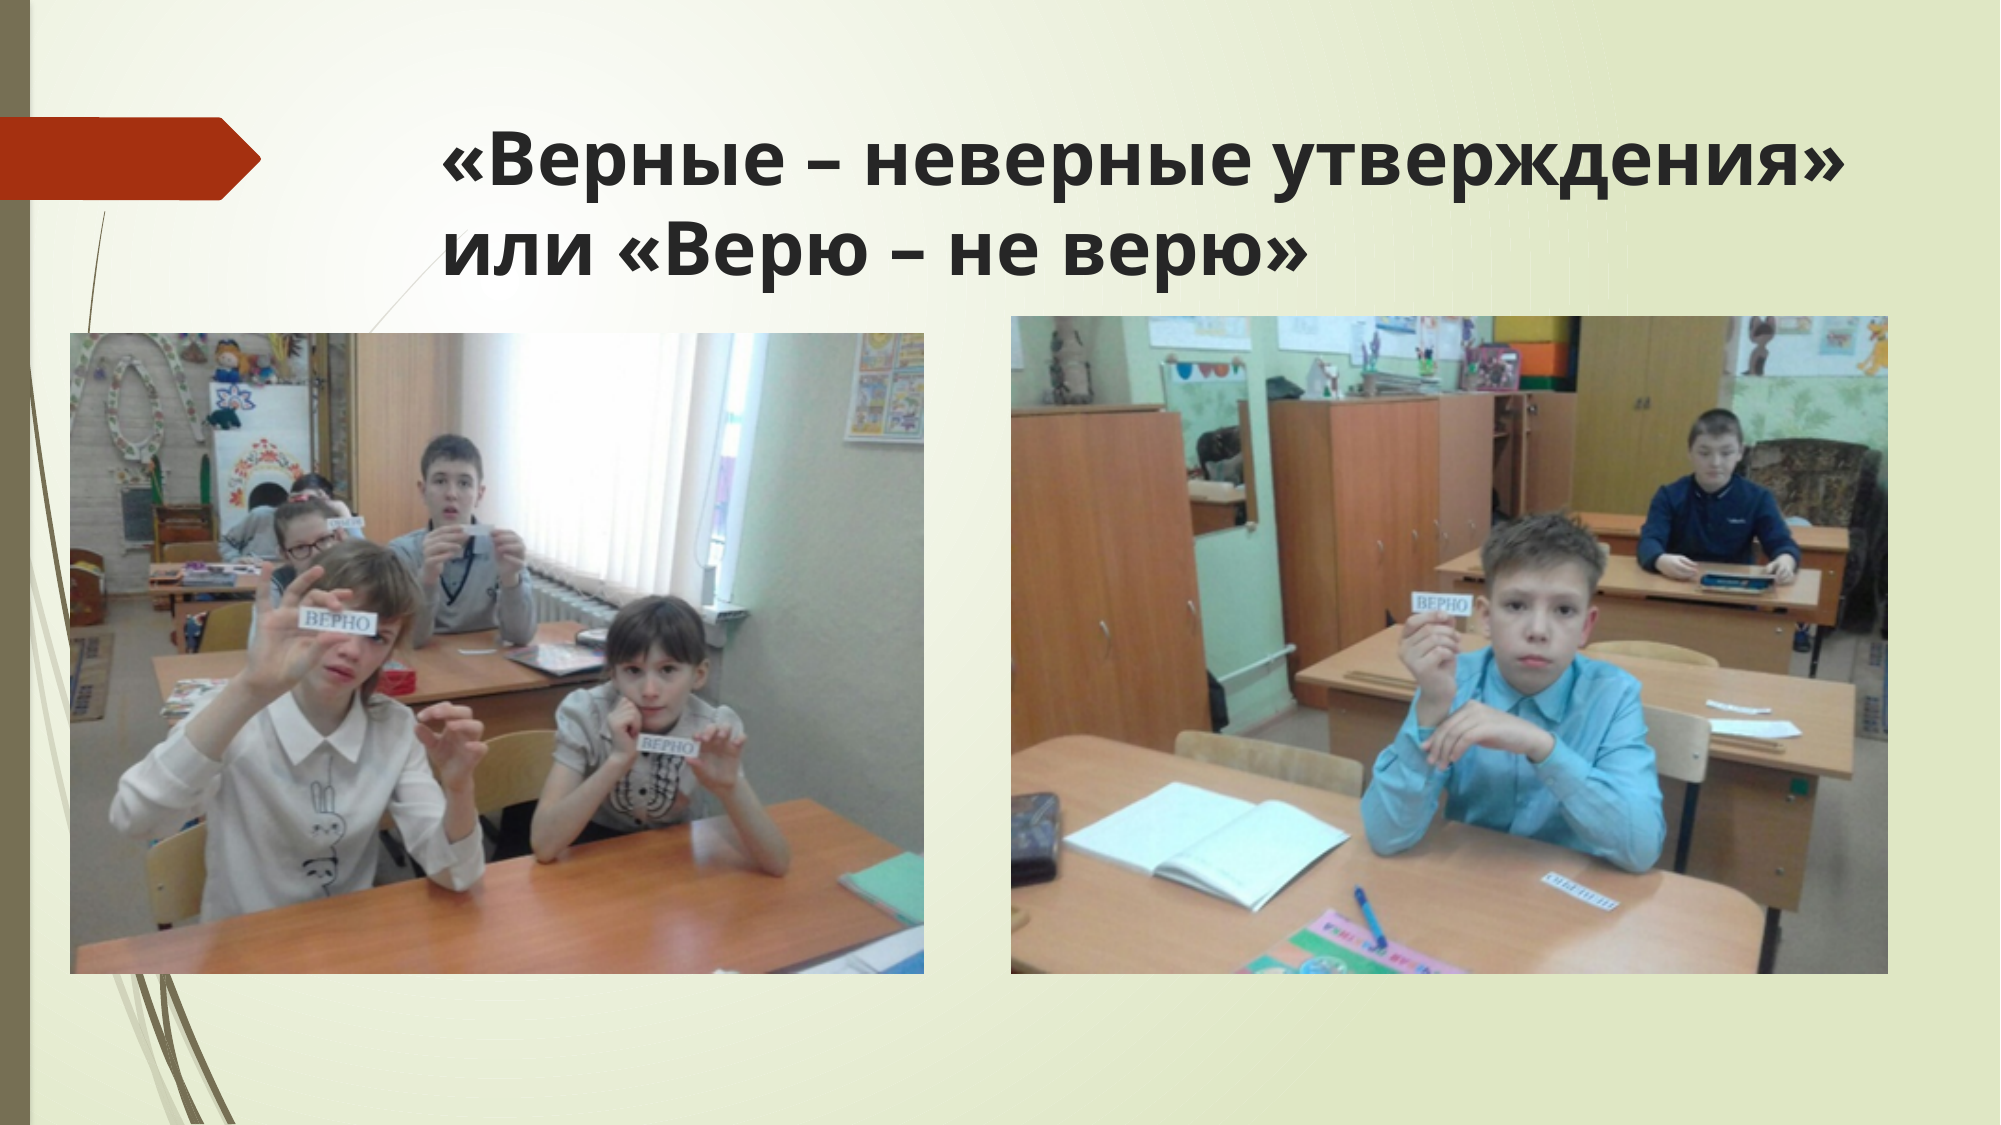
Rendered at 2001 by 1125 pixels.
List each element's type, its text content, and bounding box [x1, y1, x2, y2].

picture [1011, 316, 1888, 974]
title «Верные – неверные утверждения» или «Верю – не верю» [425, 102, 1888, 313]
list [70, 333, 924, 974]
